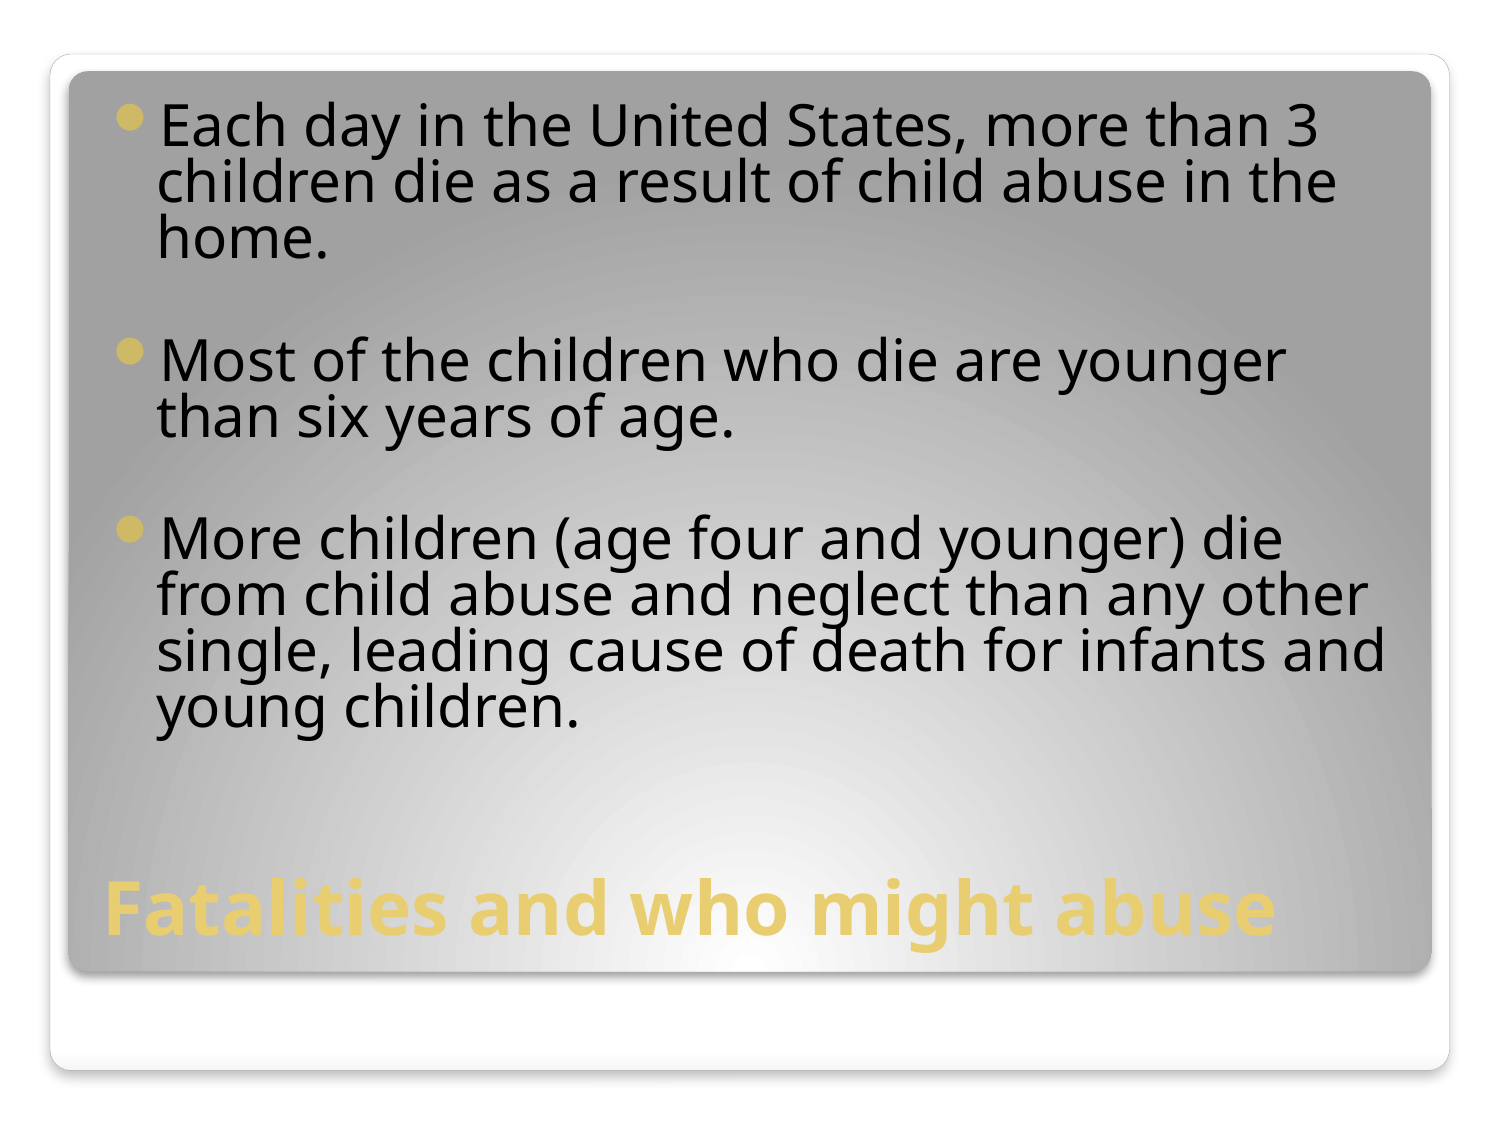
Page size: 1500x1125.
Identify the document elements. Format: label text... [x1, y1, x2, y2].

title Fatalities and who might abuse [87, 837, 1430, 958]
list Each day in the United States, more than 3 children die as a result of child abuse in the home. Most of the children who die are younger than six years of age. More children (age four and younger) die from child abuse and neglect than any other single, leading cause of death for infants and young children. [82, 86, 1425, 774]
